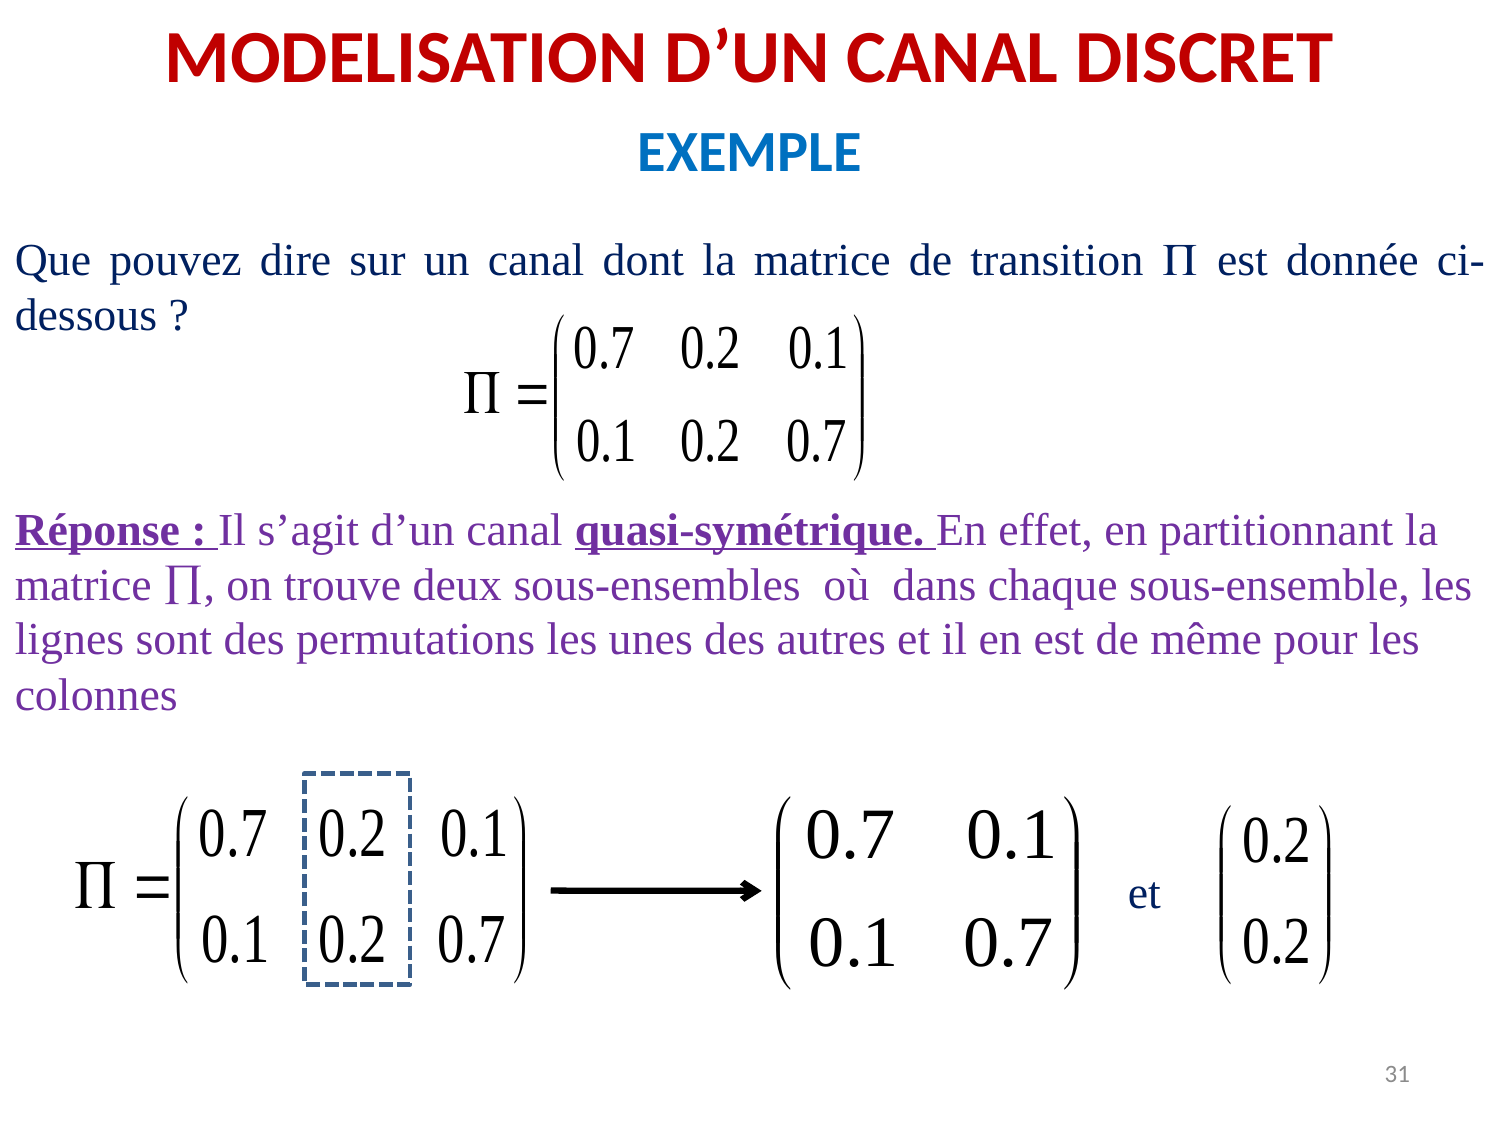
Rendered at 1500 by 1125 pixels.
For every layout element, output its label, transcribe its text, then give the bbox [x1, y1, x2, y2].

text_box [761, 784, 1100, 1003]
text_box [1208, 794, 1348, 997]
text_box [67, 784, 543, 997]
text_box Réponse : Il s’agit d’un canal quasi-symétrique. En effet, en partitionnant la matrice , on trouve deux sous-ensembles où dans chaque sous-ensemble, les lignes sont des permutations les unes des autres et il en est de même pour les colonnes [0, 491, 1500, 727]
text_box Que pouvez dire sur un canal dont la matrice de transition  est donnée ci-dessous ? [0, 222, 1500, 348]
text_box MODELISATION D’UN CANAL DISCRET [0, 0, 1500, 105]
text_box et [1113, 855, 1203, 926]
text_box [456, 304, 880, 493]
slide_number 31 [1074, 1042, 1425, 1103]
text_box [303, 771, 412, 783]
text_box EXEMPLE [0, 105, 1500, 222]
